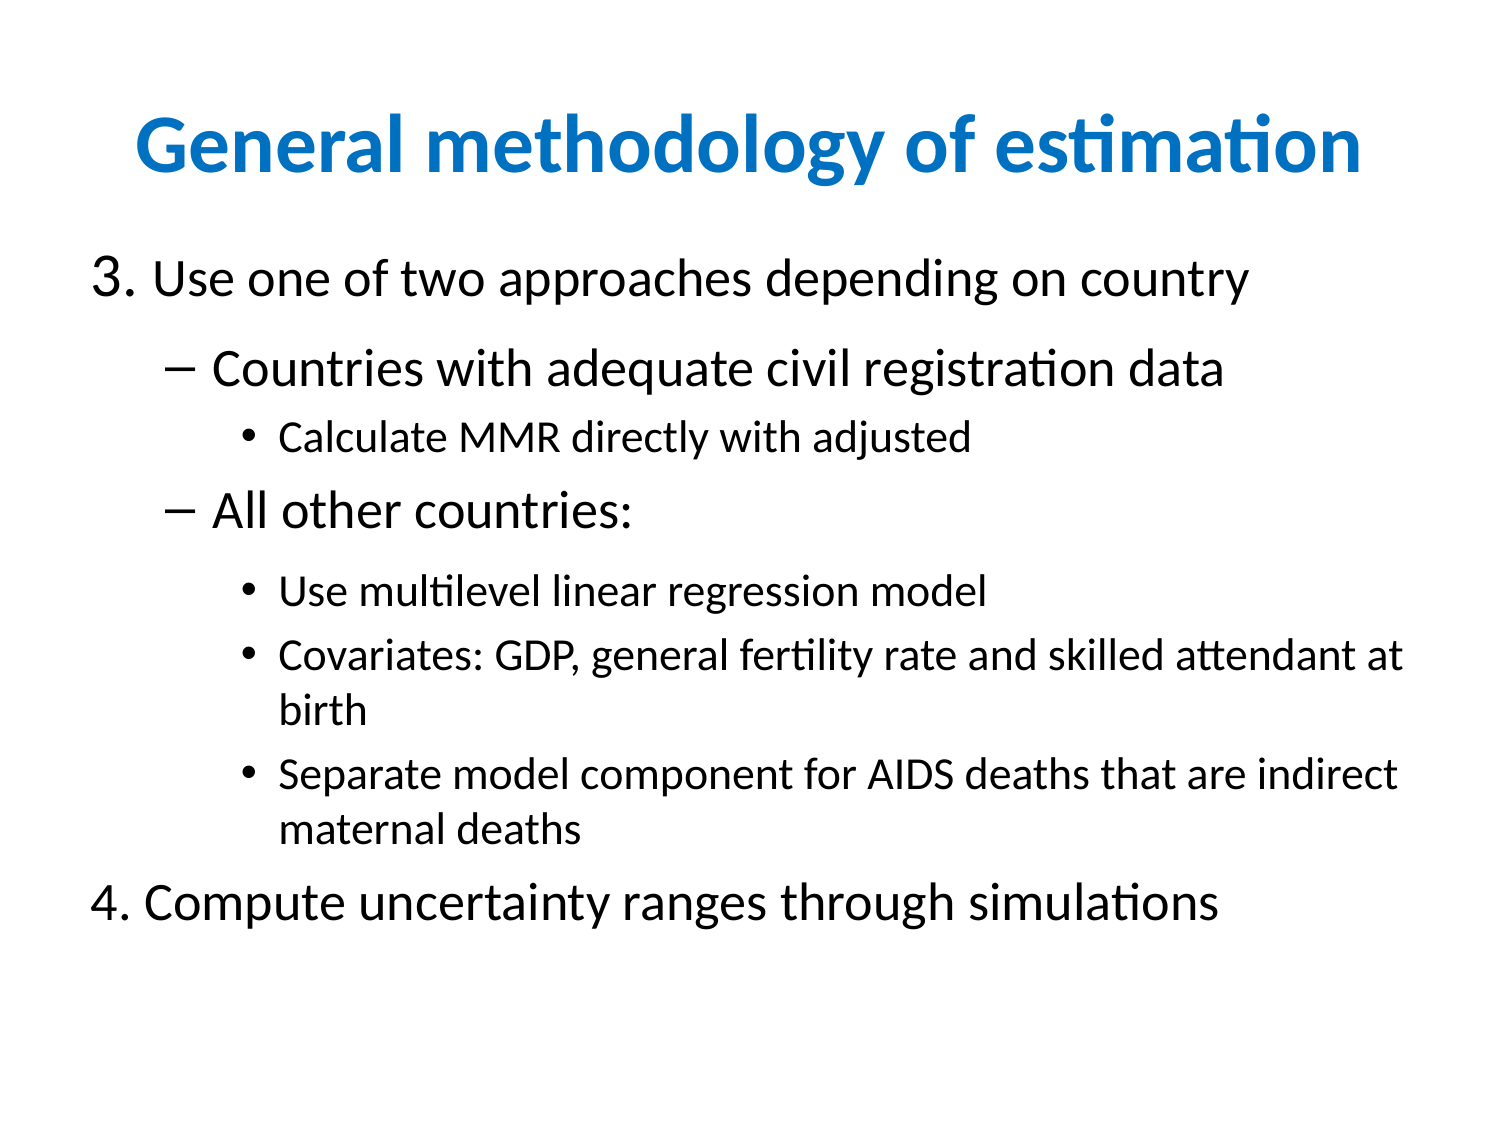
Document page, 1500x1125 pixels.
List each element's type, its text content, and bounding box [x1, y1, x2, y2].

title General methodology of estimation [75, 45, 1425, 233]
list 3. Use one of two approaches depending on country Countries with adequate civil registration data Calculate MMR directly with adjusted All other countries: Use multilevel linear regression model Covariates: GDP, general fertility rate and skilled attendant at birth Separate model component for AIDS deaths that are indirect maternal deaths 4. Compute uncertainty ranges through simulations [75, 226, 1426, 1088]
